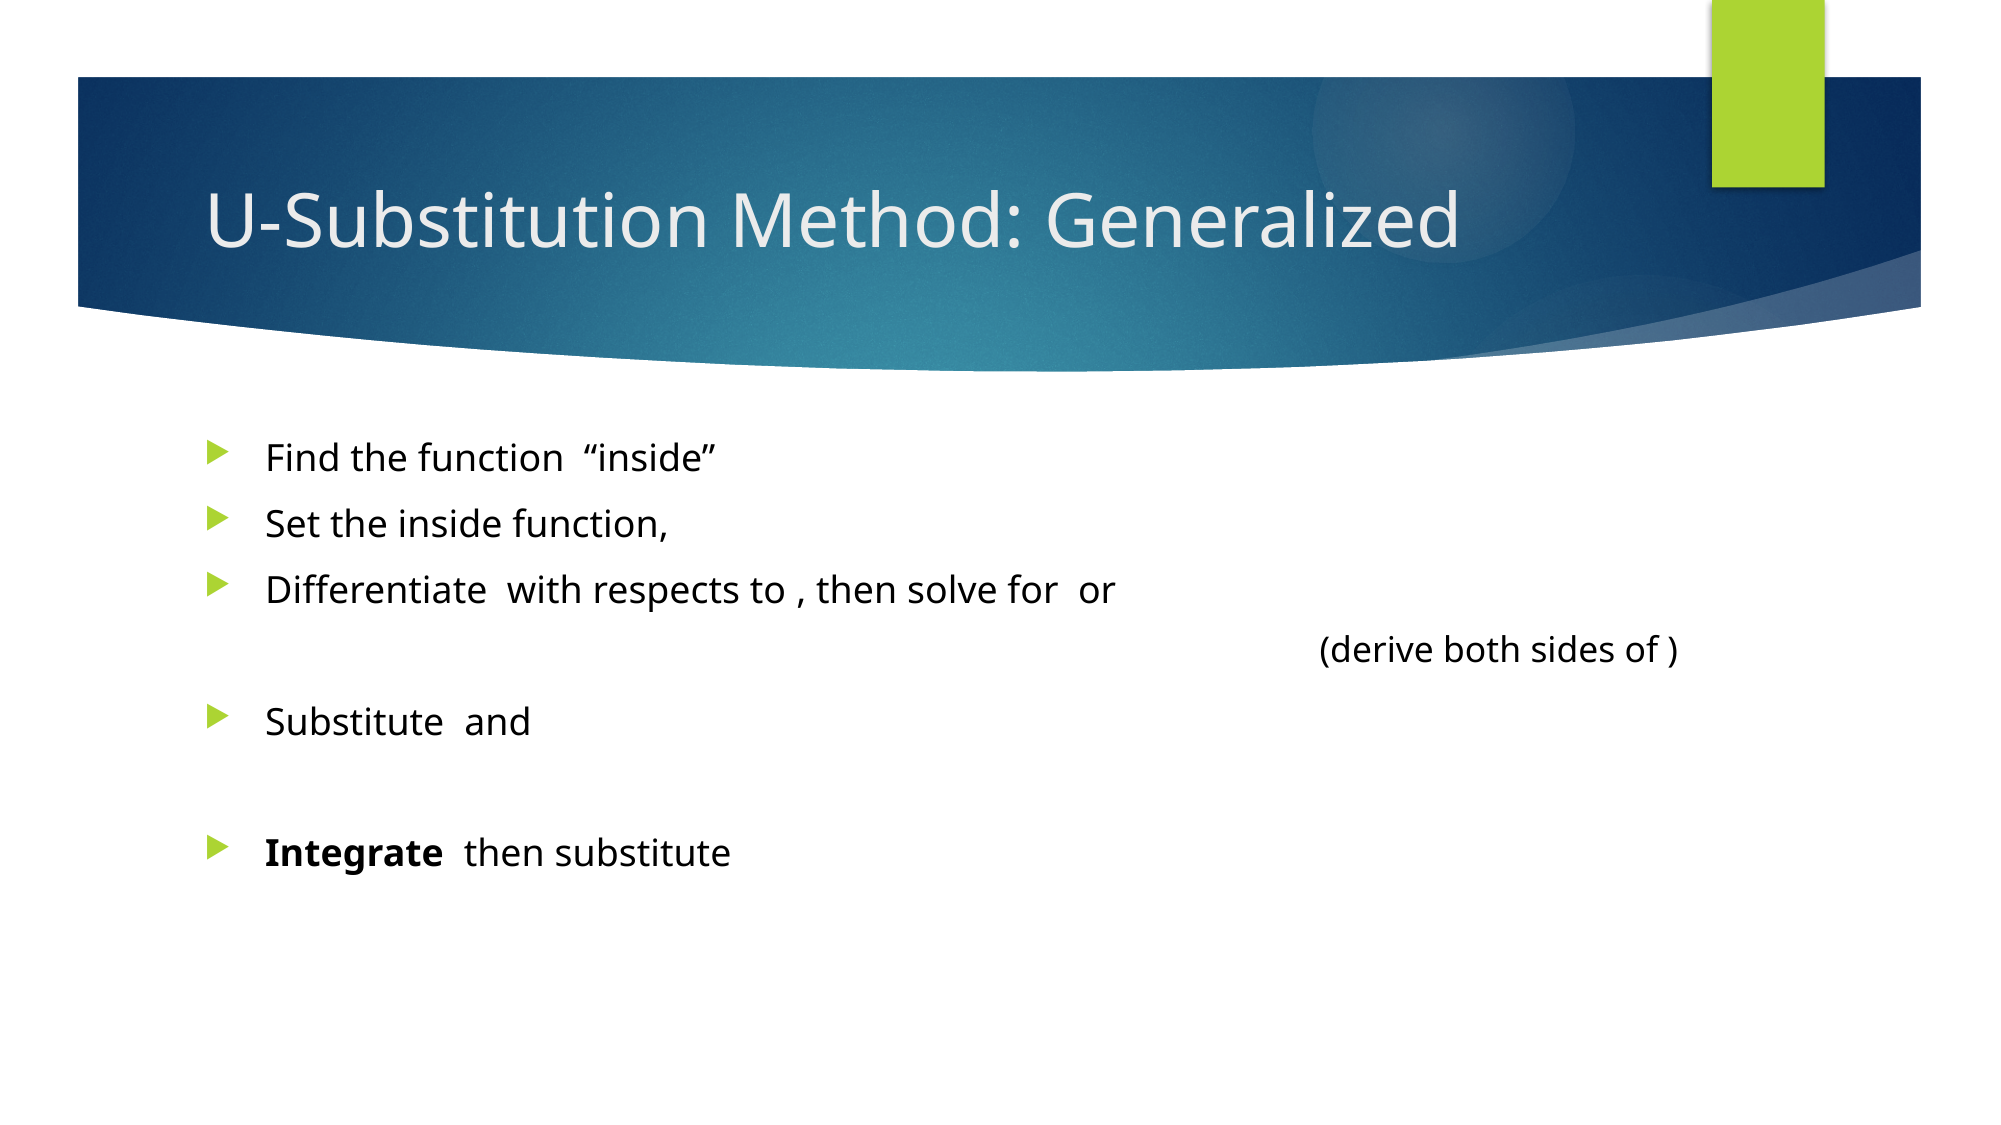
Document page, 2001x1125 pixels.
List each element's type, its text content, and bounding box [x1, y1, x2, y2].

title U-Substitution Method: Generalized [189, 159, 1627, 276]
